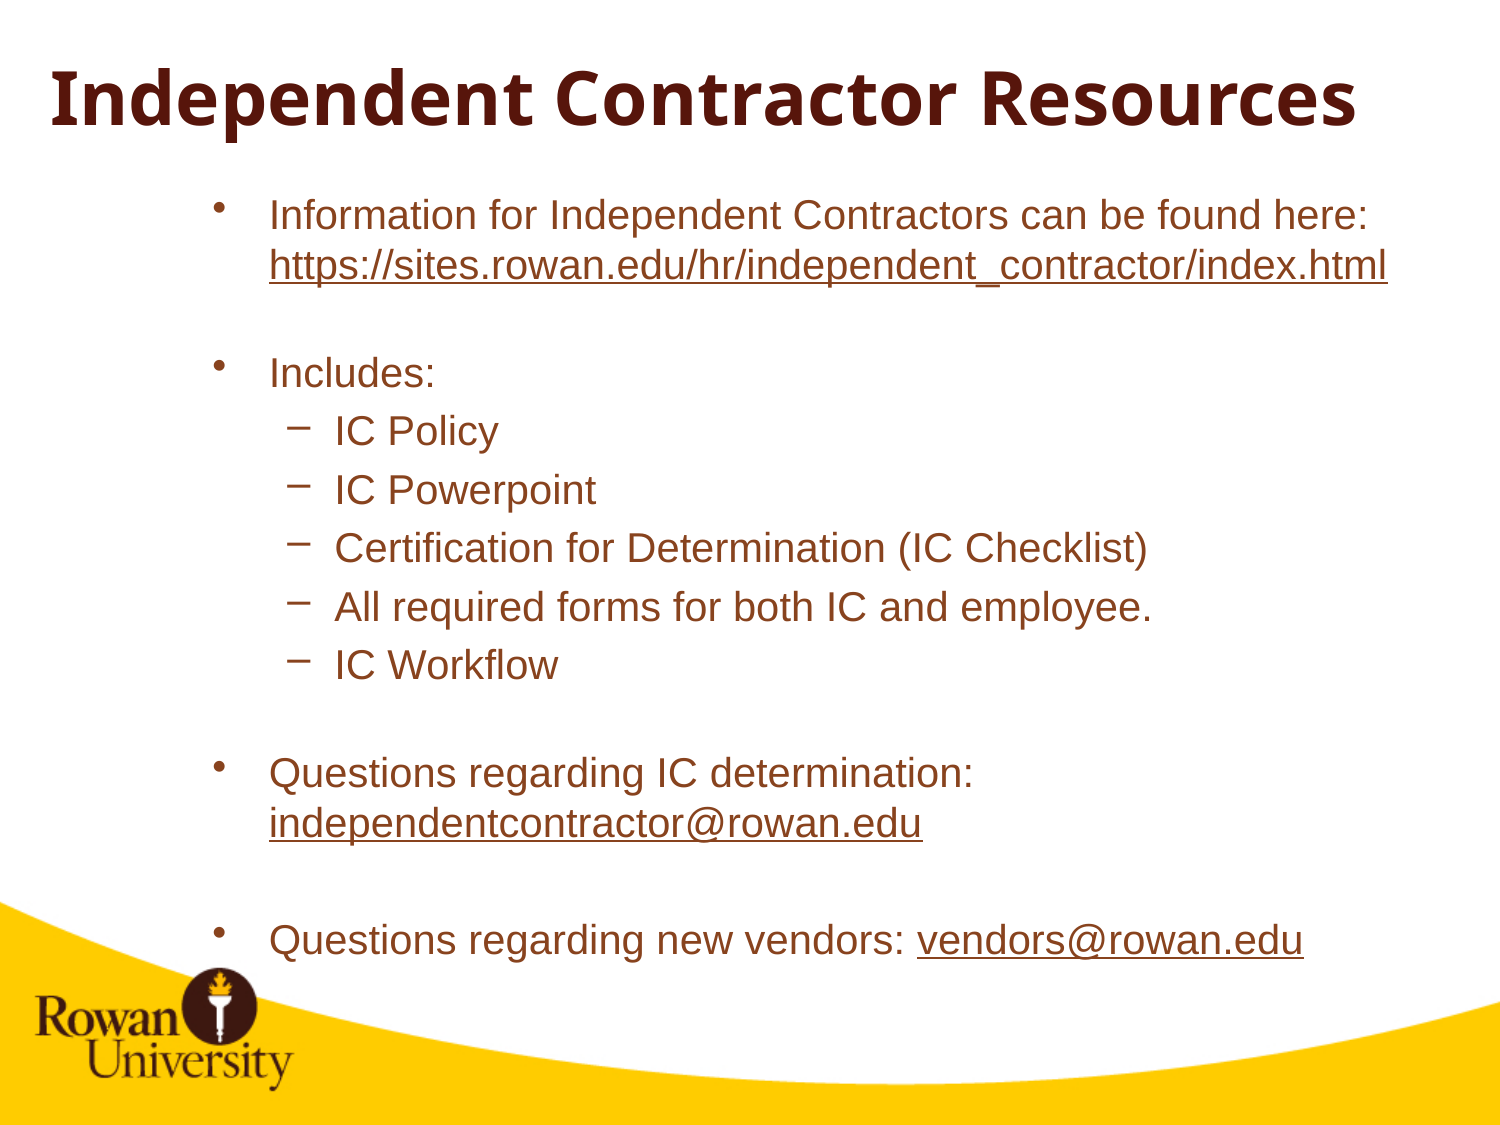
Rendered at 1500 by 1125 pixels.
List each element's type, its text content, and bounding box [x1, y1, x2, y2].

picture [0, 0, 1500, 1125]
list Information for Independent Contractors can be found here: https://sites.rowan.edu/hr/independent_contractor/index.html Includes: IC Policy IC Powerpoint Certification for Determination (IC Checklist) All required forms for both IC and employee. IC Workflow Questions regarding IC determination: independentcontractor@rowan.edu Questions regarding new vendors: vendors@rowan.edu [212, 187, 1450, 925]
title Independent Contractor Resources [50, 50, 1450, 175]
